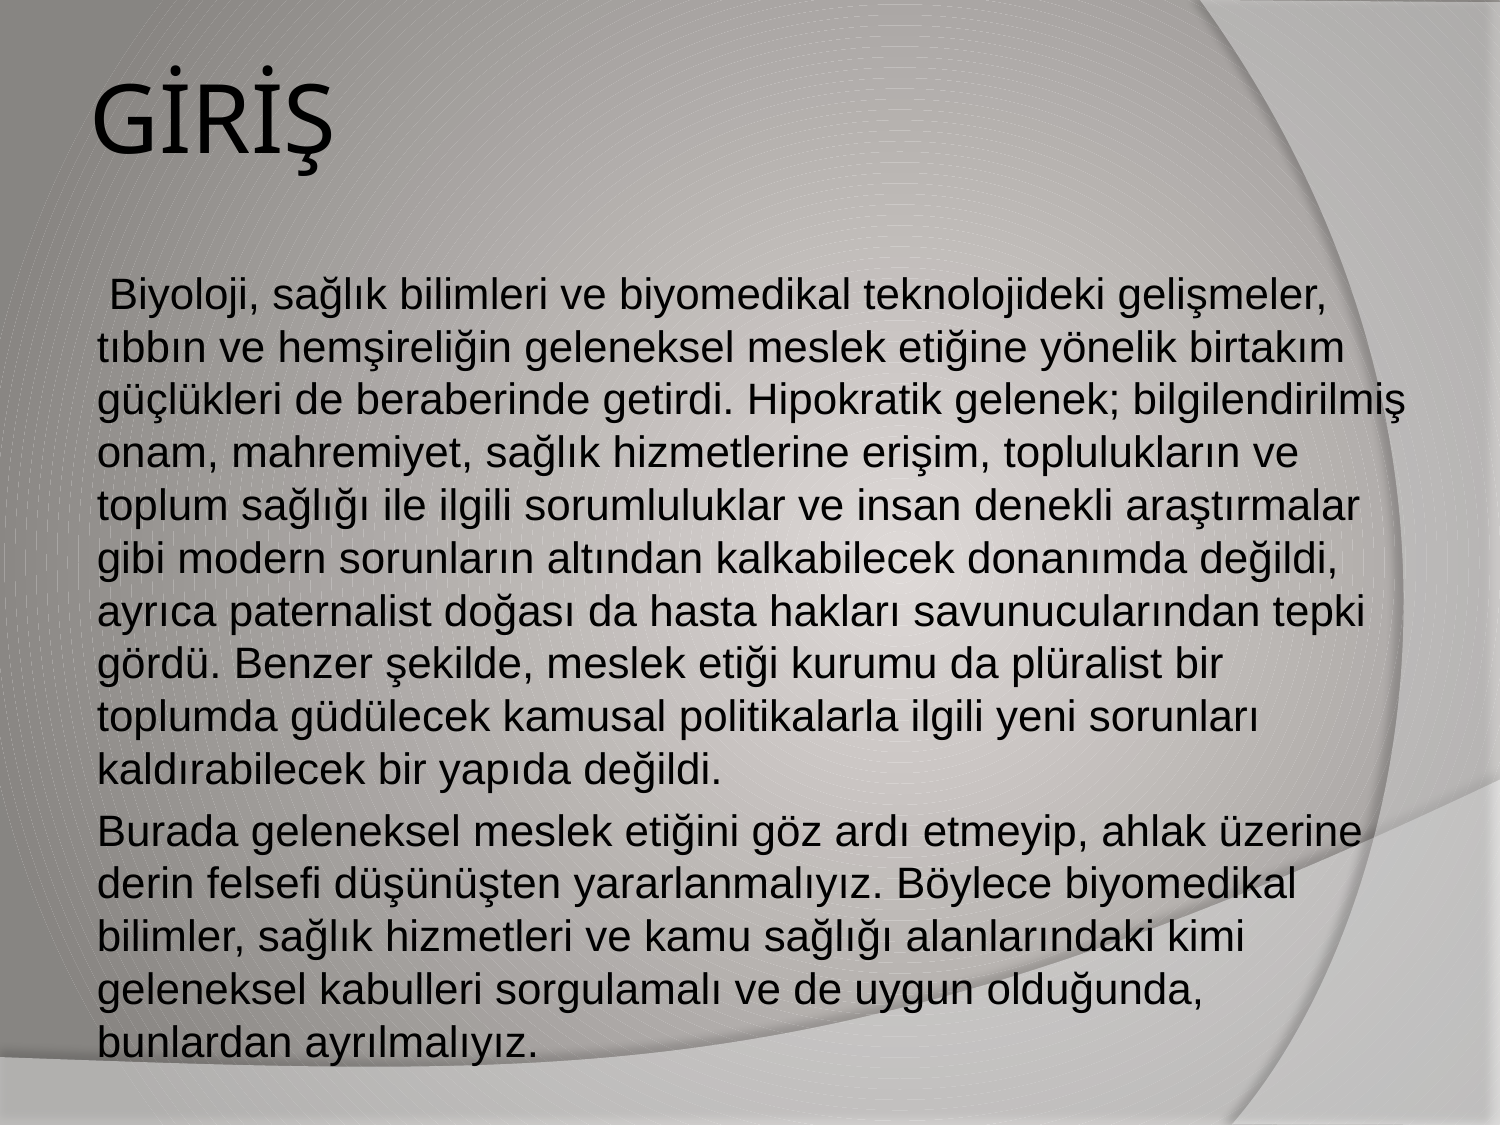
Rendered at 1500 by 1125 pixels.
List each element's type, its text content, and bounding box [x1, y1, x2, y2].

list Biyoloji, sağlık bilimleri ve biyomedikal teknolojideki gelişmeler, tıbbın ve hemşireliğin geleneksel meslek etiğine yönelik birtakım güçlükleri de beraberinde getirdi. Hipokratik gelenek; bilgilendirilmiş onam, mahremiyet, sağlık hizmetlerine erişim, toplulukların ve toplum sağlığı ile ilgili sorumluluklar ve insan denekli araştırmalar gibi modern sorunların altından kalkabilecek donanımda değildi, ayrıca paternalist doğası da hasta hakları savunucularından tepki gördü. Benzer şekilde, meslek etiği kurumu da plüralist bir toplumda güdülecek kamusal politikalarla ilgili yeni sorunları kaldırabilecek bir yapıda değildi. Burada geleneksel meslek etiğini göz ardı etmeyip, ahlak üzerine derin felsefi düşünüşten yararlanmalıyız. Böylece biyomedikal bilimler, sağlık hizmetleri ve kamu sağlığı alanlarındaki kimi geleneksel kabulleri sorgulamalı ve de uygun olduğunda, bunlardan ayrılmalıyız. [75, 257, 1425, 1090]
title GİRİŞ [82, 0, 1432, 230]
